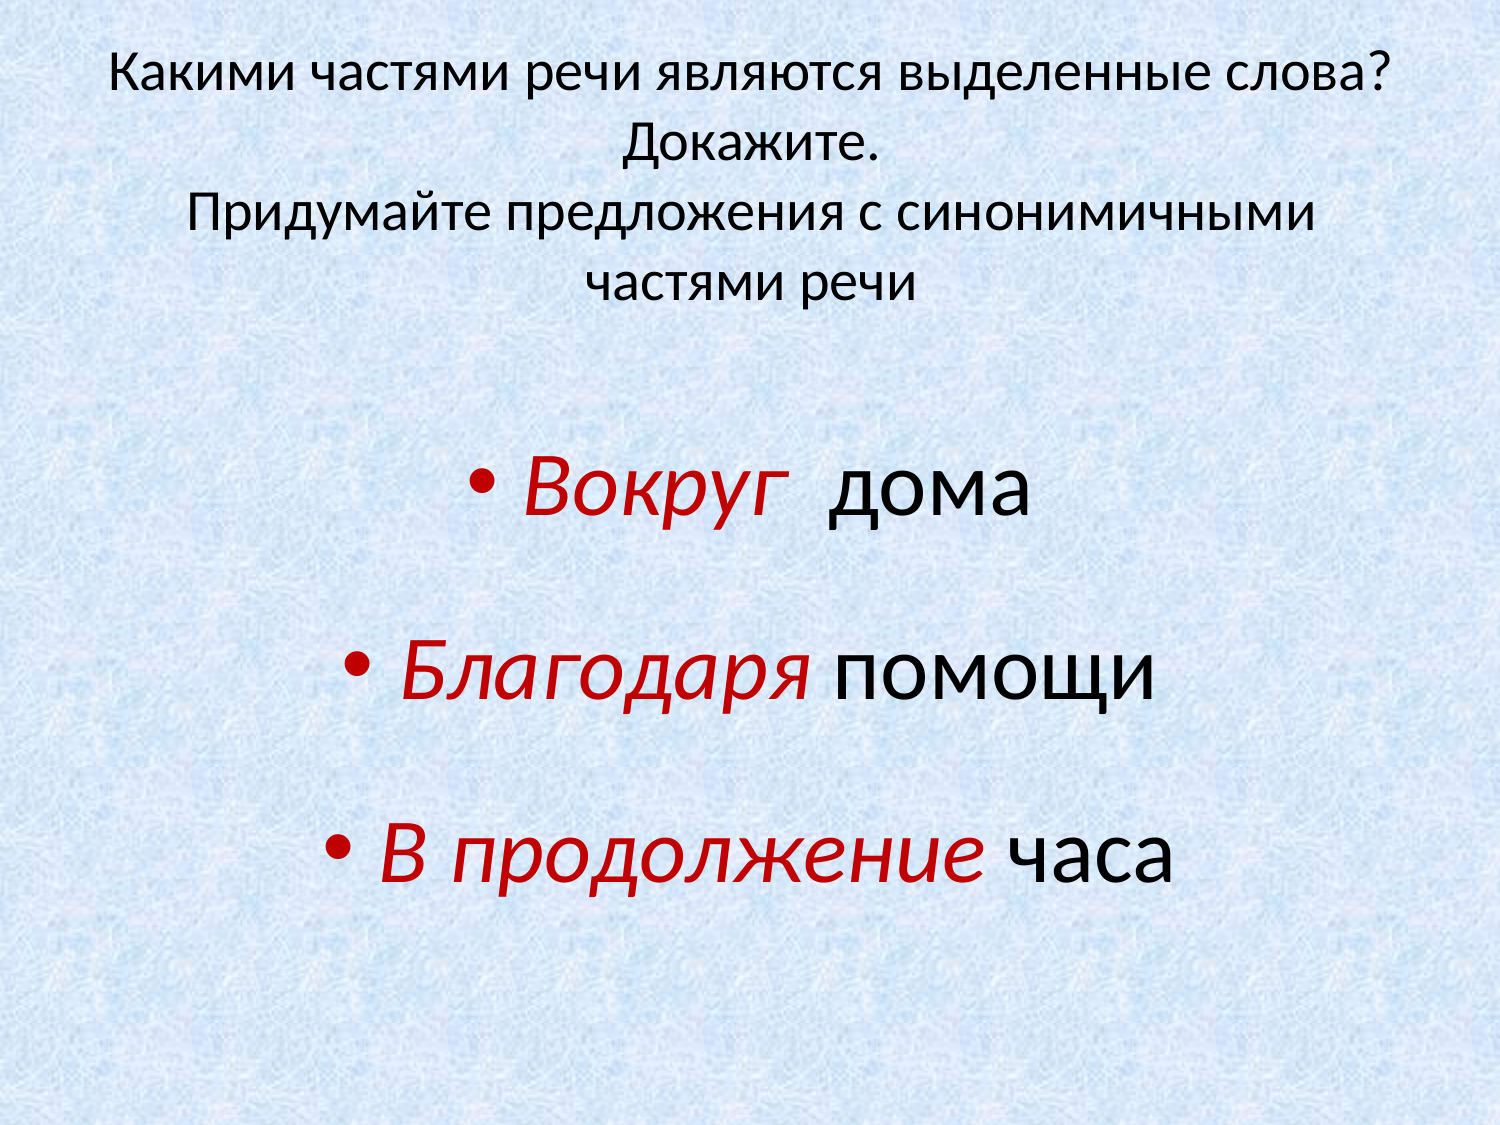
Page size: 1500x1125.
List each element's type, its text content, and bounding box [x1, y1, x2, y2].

list Вокруг дома Благодаря помощи В продолжение часа [75, 361, 1425, 1005]
title Какими частями речи являются выделенные слова? Докажите. Придумайте предложения с синонимичными частями речи [76, 78, 1427, 266]
picture [0, 0, 1500, 1125]
